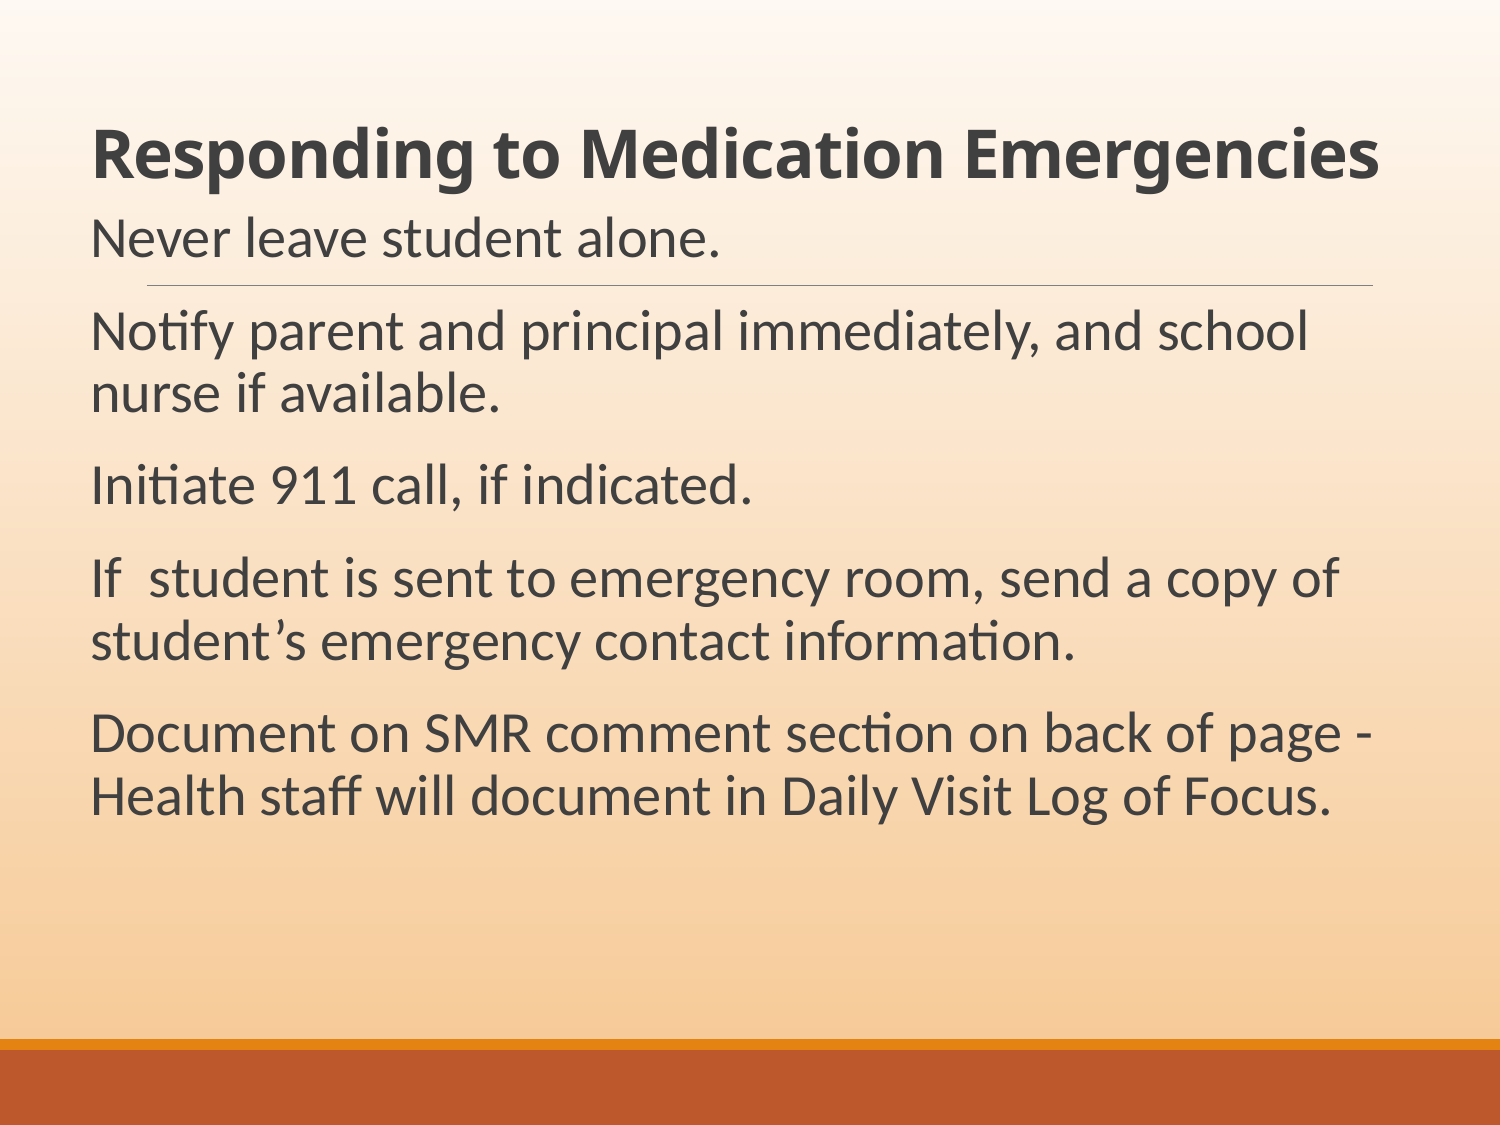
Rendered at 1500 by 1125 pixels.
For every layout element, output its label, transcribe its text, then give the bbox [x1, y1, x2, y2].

list Never leave student alone. Notify parent and principal immediately, and school nurse if available. Initiate 911 call, if indicated. If student is sent to emergency room, send a copy of student’s emergency contact information. Document on SMR comment section on back of page - Health staff will document in Daily Visit Log of Focus. [75, 200, 1425, 1063]
title Responding to Medication Emergencies [75, 49, 1425, 200]
